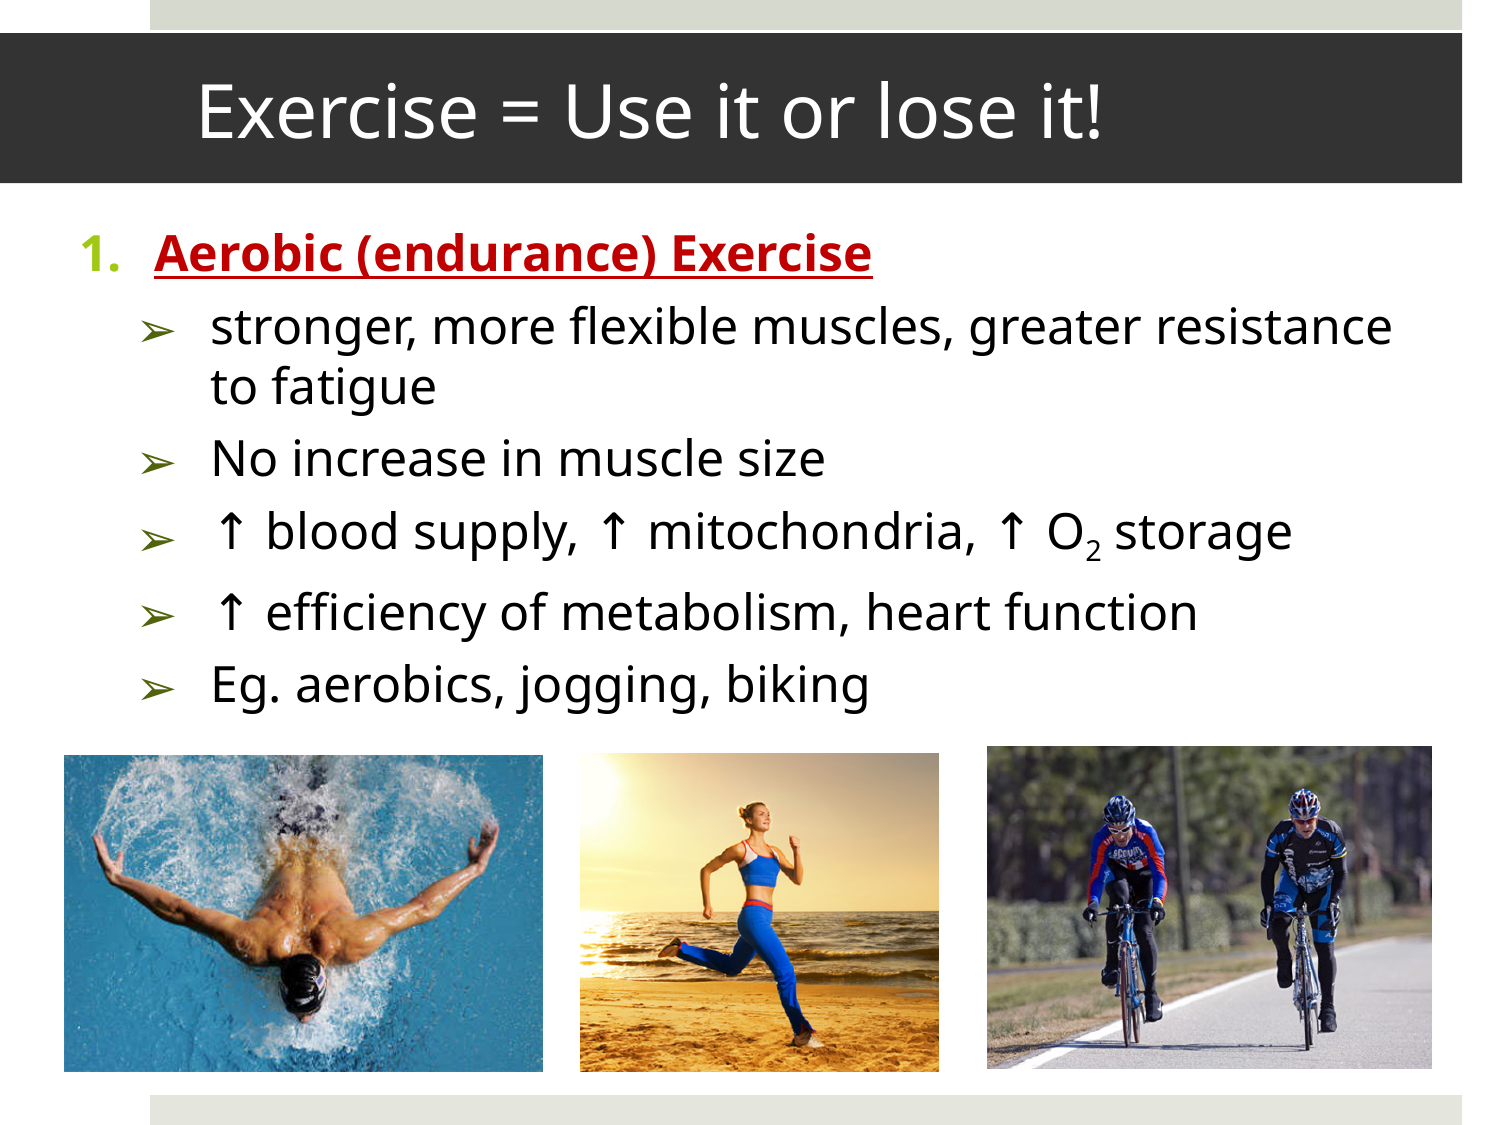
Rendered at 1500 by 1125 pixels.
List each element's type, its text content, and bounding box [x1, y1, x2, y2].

list Aerobic (endurance) Exercise stronger, more flexible muscles, greater resistance to fatigue No increase in muscle size ↑ blood supply, ↑ mitochondria, ↑ O2 storage ↑ efficiency of metabolism, heart function Eg. aerobics, jogging, biking [64, 214, 1432, 979]
picture [580, 752, 940, 1072]
picture [64, 755, 544, 1072]
title Exercise = Use it or lose it! [0, 33, 1463, 184]
picture [987, 746, 1432, 1070]
